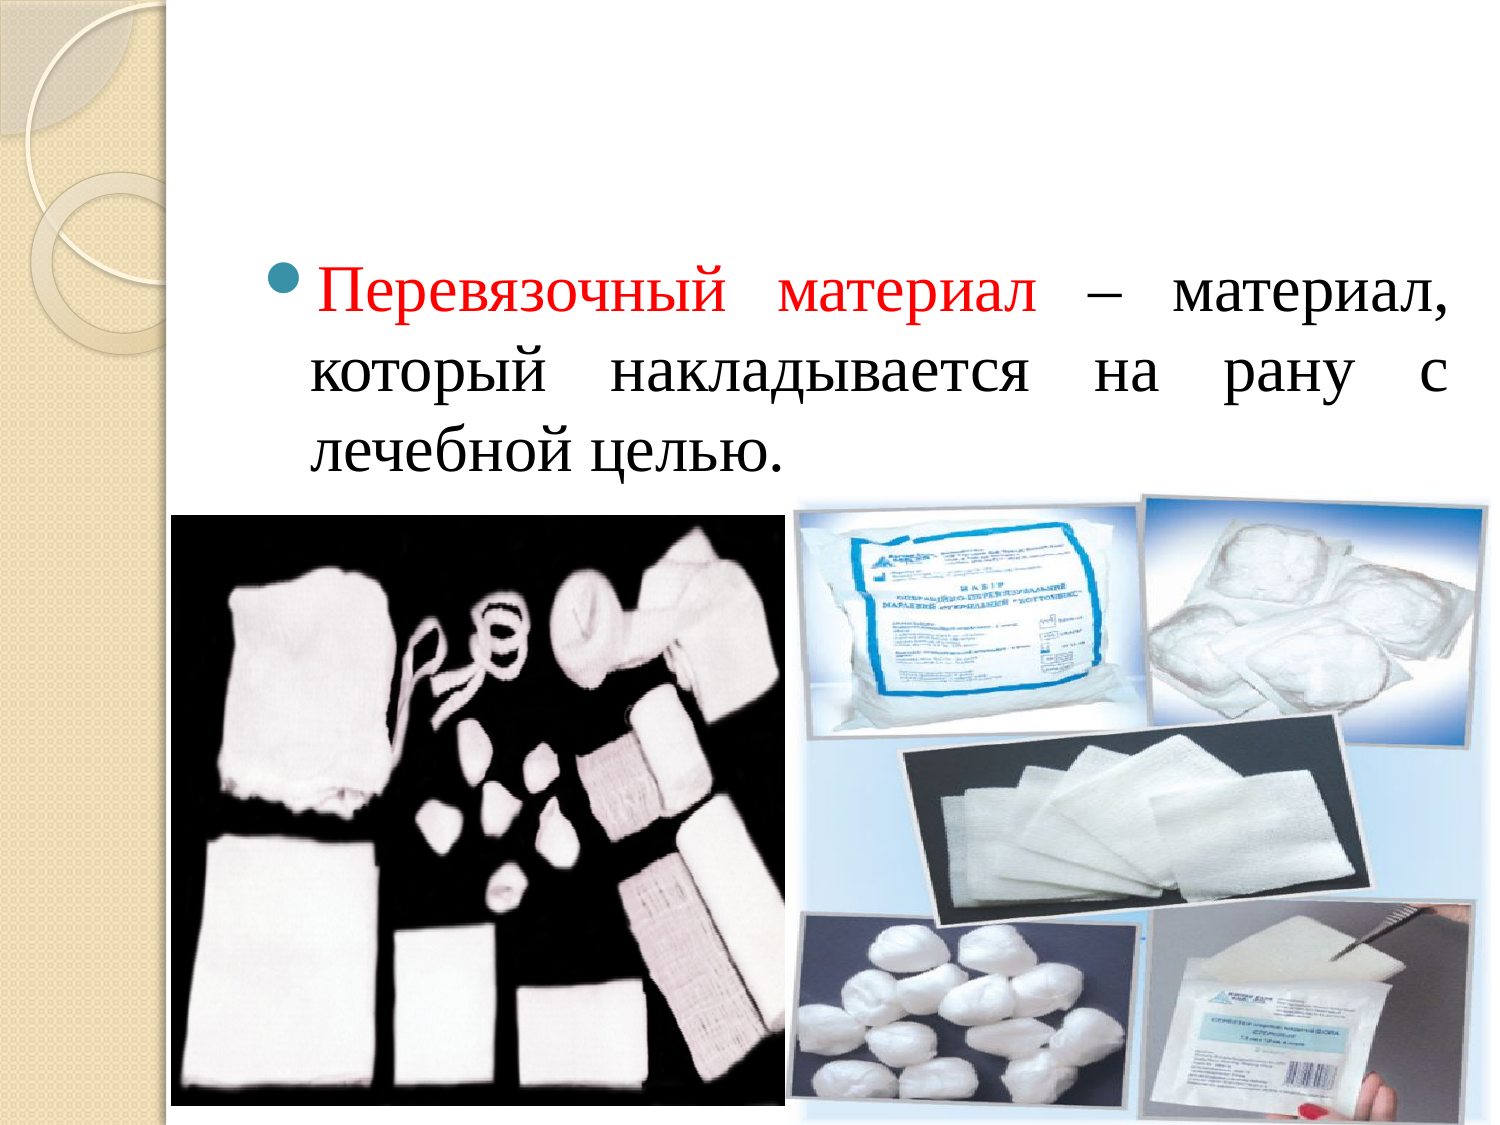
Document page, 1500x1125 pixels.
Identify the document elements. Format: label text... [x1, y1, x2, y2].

list Перевязочный материал – материал, который накладывается на рану с лечебной целью. [235, 237, 1466, 512]
picture [170, 491, 1491, 1125]
